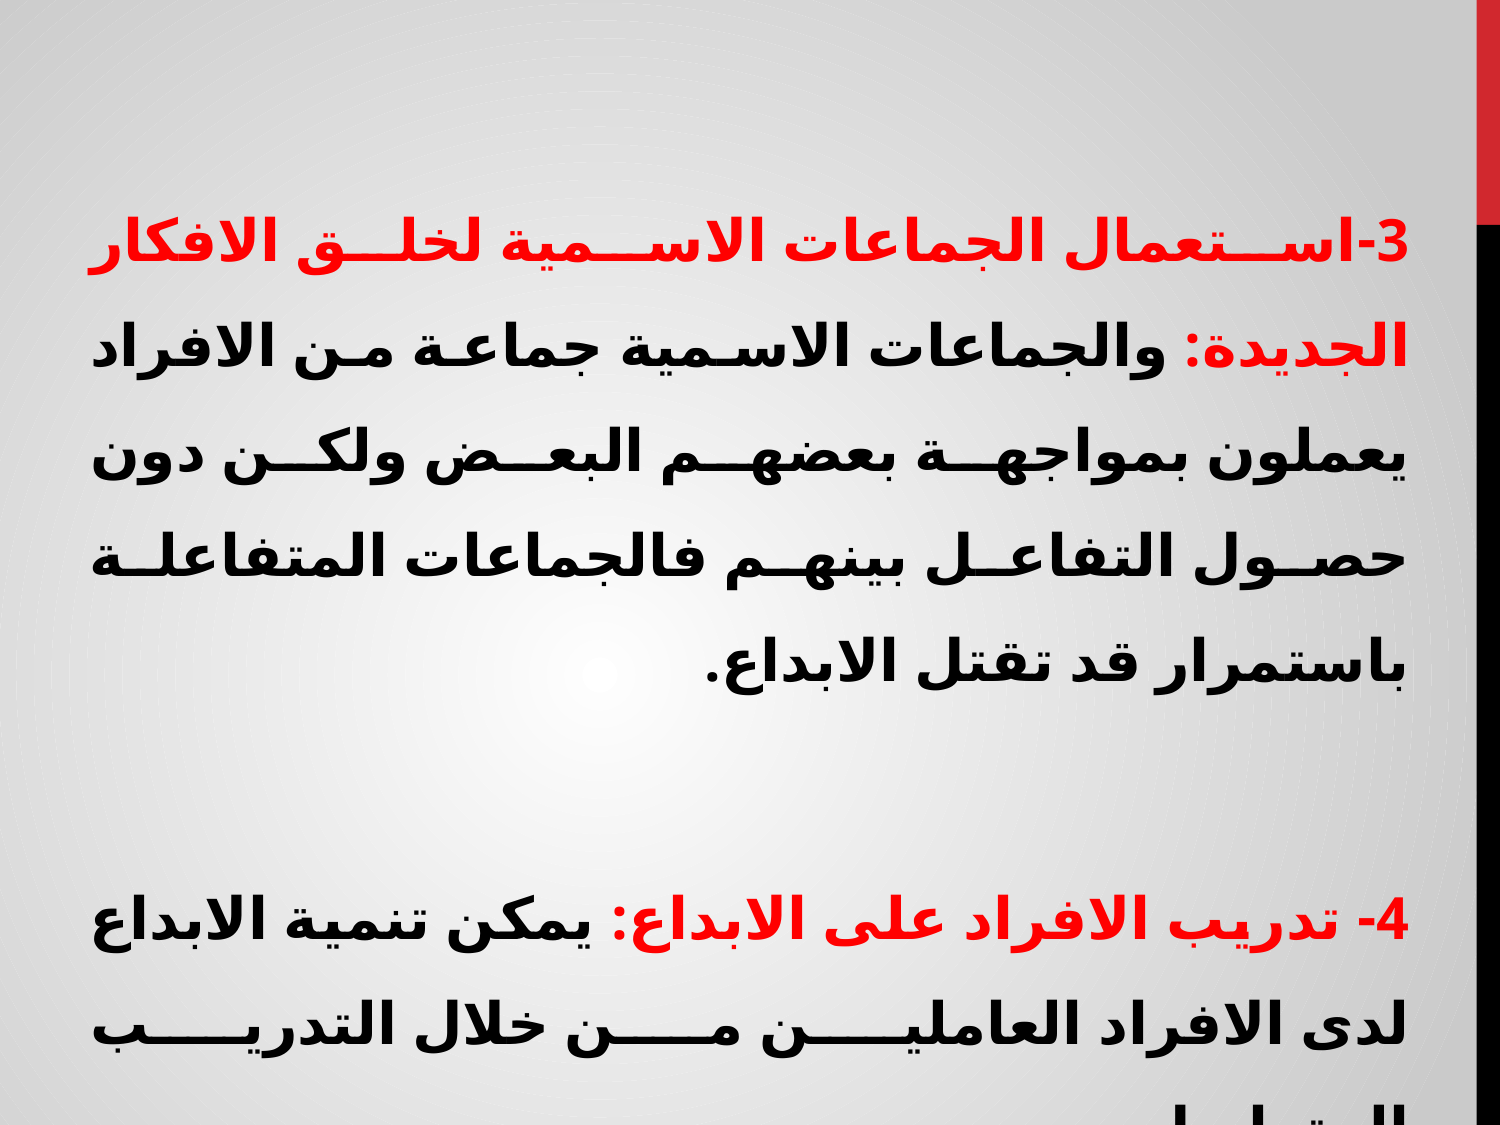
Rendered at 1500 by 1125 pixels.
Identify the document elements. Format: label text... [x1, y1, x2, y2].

list 3-استعمال الجماعات الاسمية لخلق الافكار الجديدة: والجماعات الاسمية جماعة من الافراد يعملون بمواجهة بعضهم البعض ولكن دون حصول التفاعل بينهم فالجماعات المتفاعلة باستمرار قد تقتل الابداع. 4- تدريب الافراد على الابداع: يمكن تنمية الابداع لدى الافراد العاملين من خلال التدريب المتواصل. [75, 160, 1425, 1005]
